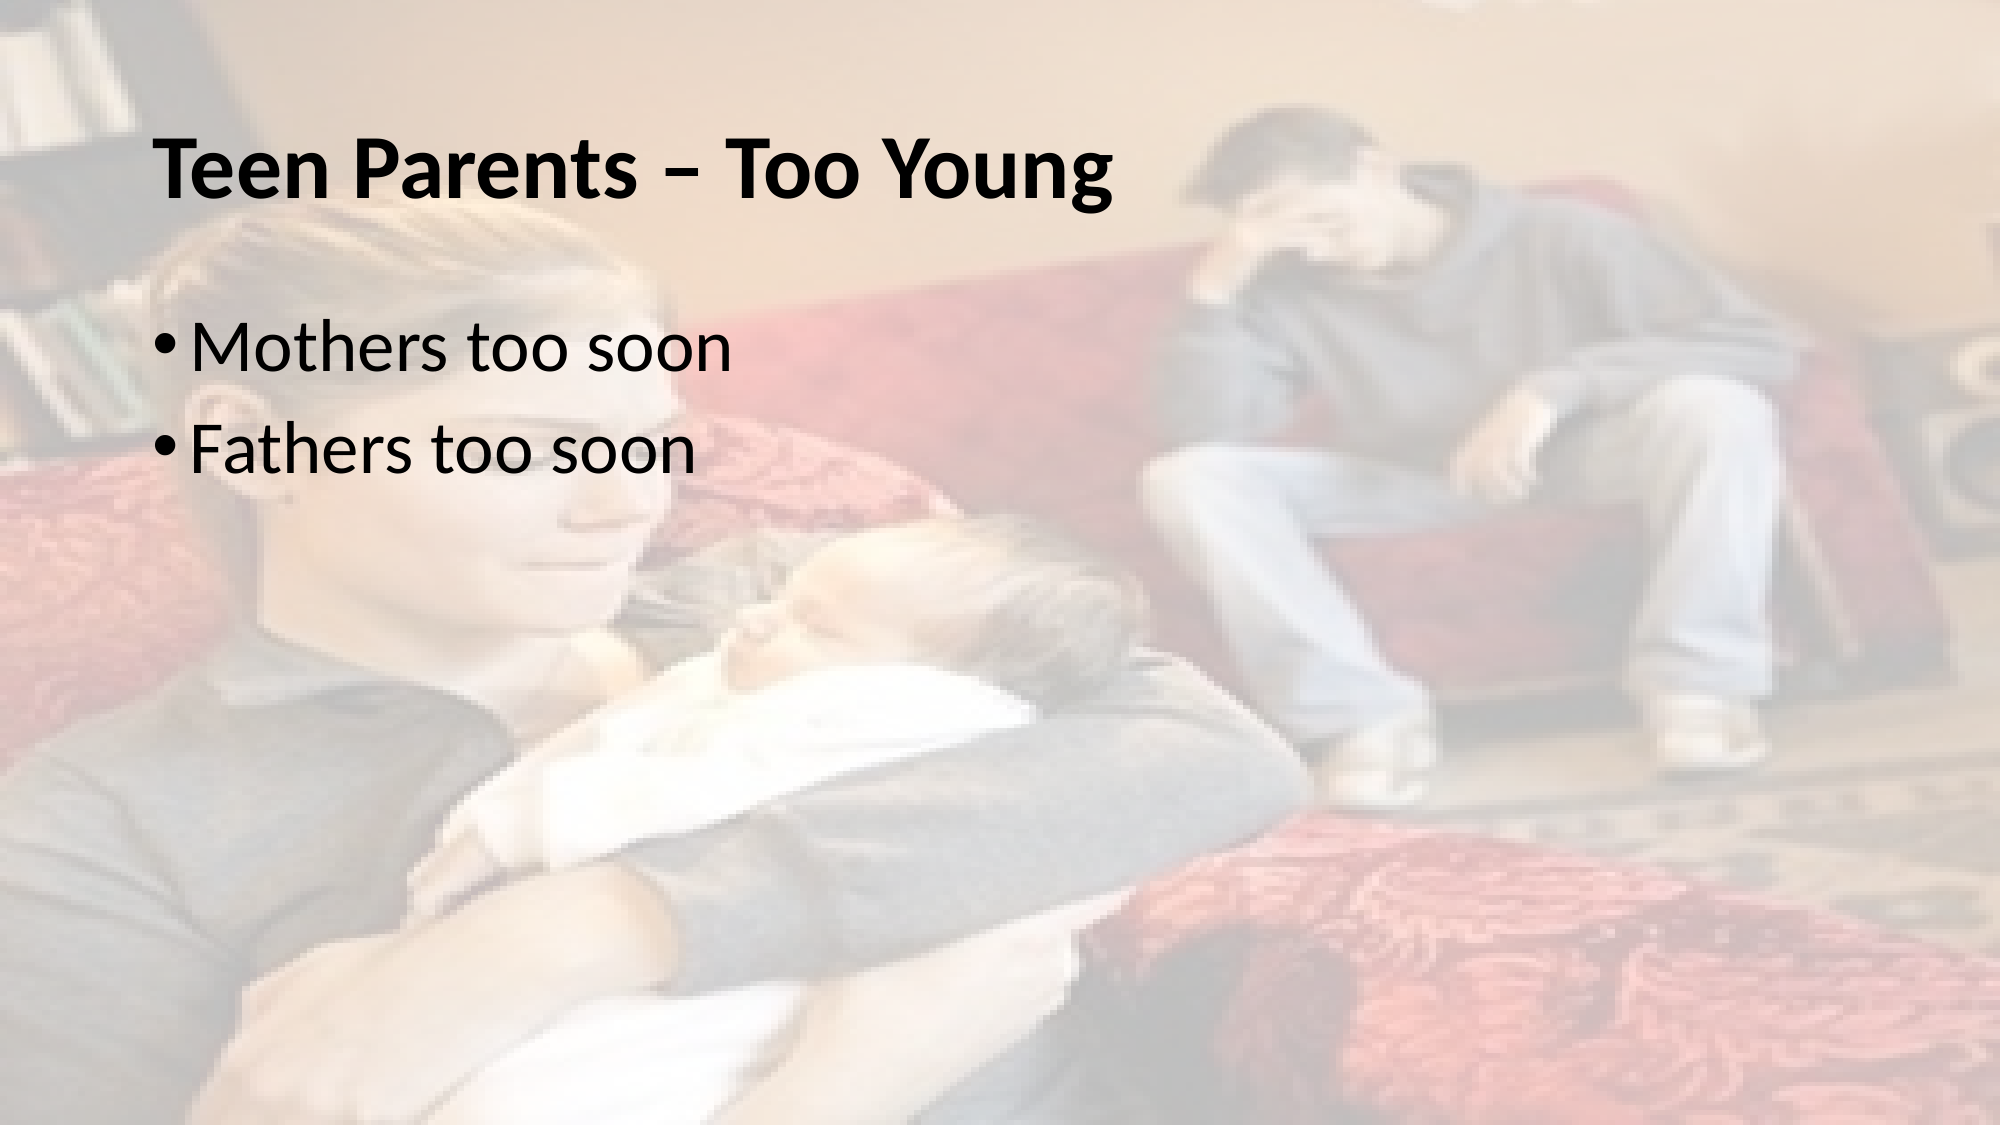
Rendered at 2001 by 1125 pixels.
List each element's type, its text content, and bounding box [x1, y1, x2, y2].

title Teen Parents – Too Young [137, 59, 1863, 278]
list Mothers too soon Fathers too soon [137, 299, 1863, 1014]
